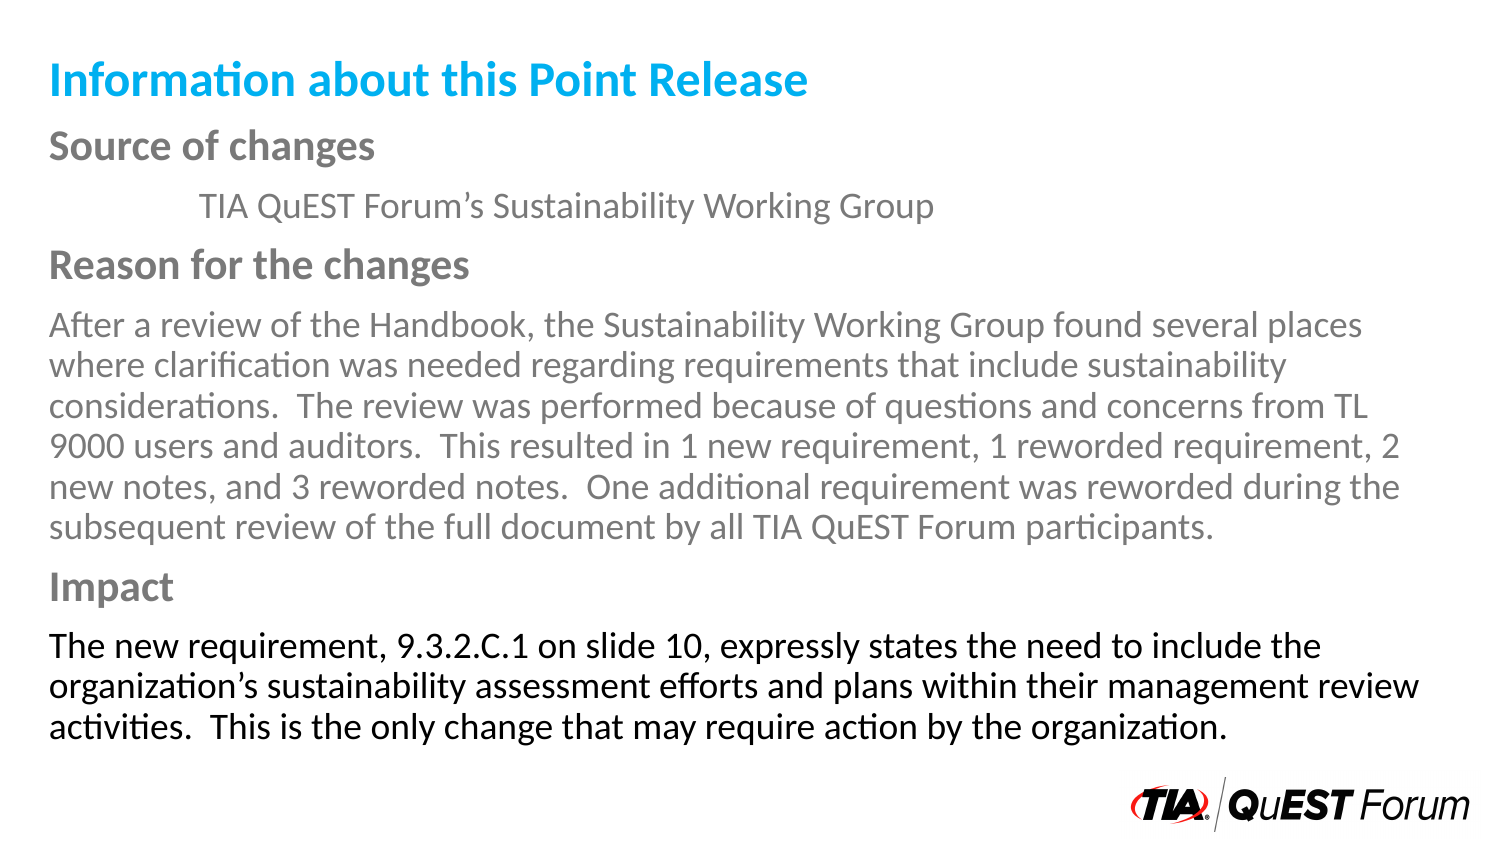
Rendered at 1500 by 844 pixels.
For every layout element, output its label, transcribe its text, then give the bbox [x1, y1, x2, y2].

picture [1464, 770, 1481, 839]
list Information about this Point Release Source of changes TIA QuEST Forum’s Sustainability Working Group Reason for the changes After a review of the Handbook, the Sustainability Working Group found several places where clarification was needed regarding requirements that include sustainability considerations. The review was performed because of questions and concerns from TL 9000 users and auditors. This resulted in 1 new requirement, 1 reworded requirement, 2 new notes, and 3 reworded notes. One additional requirement was reworded during the subsequent review of the full document by all TIA QuEST Forum participants. Impact The new requirement, 9.3.2.C.1 on slide 10, expressly states the need to include the organization’s sustainability assessment efforts and plans within their management review activities. This is the only change that may require action by the organization. [33, 45, 1464, 844]
